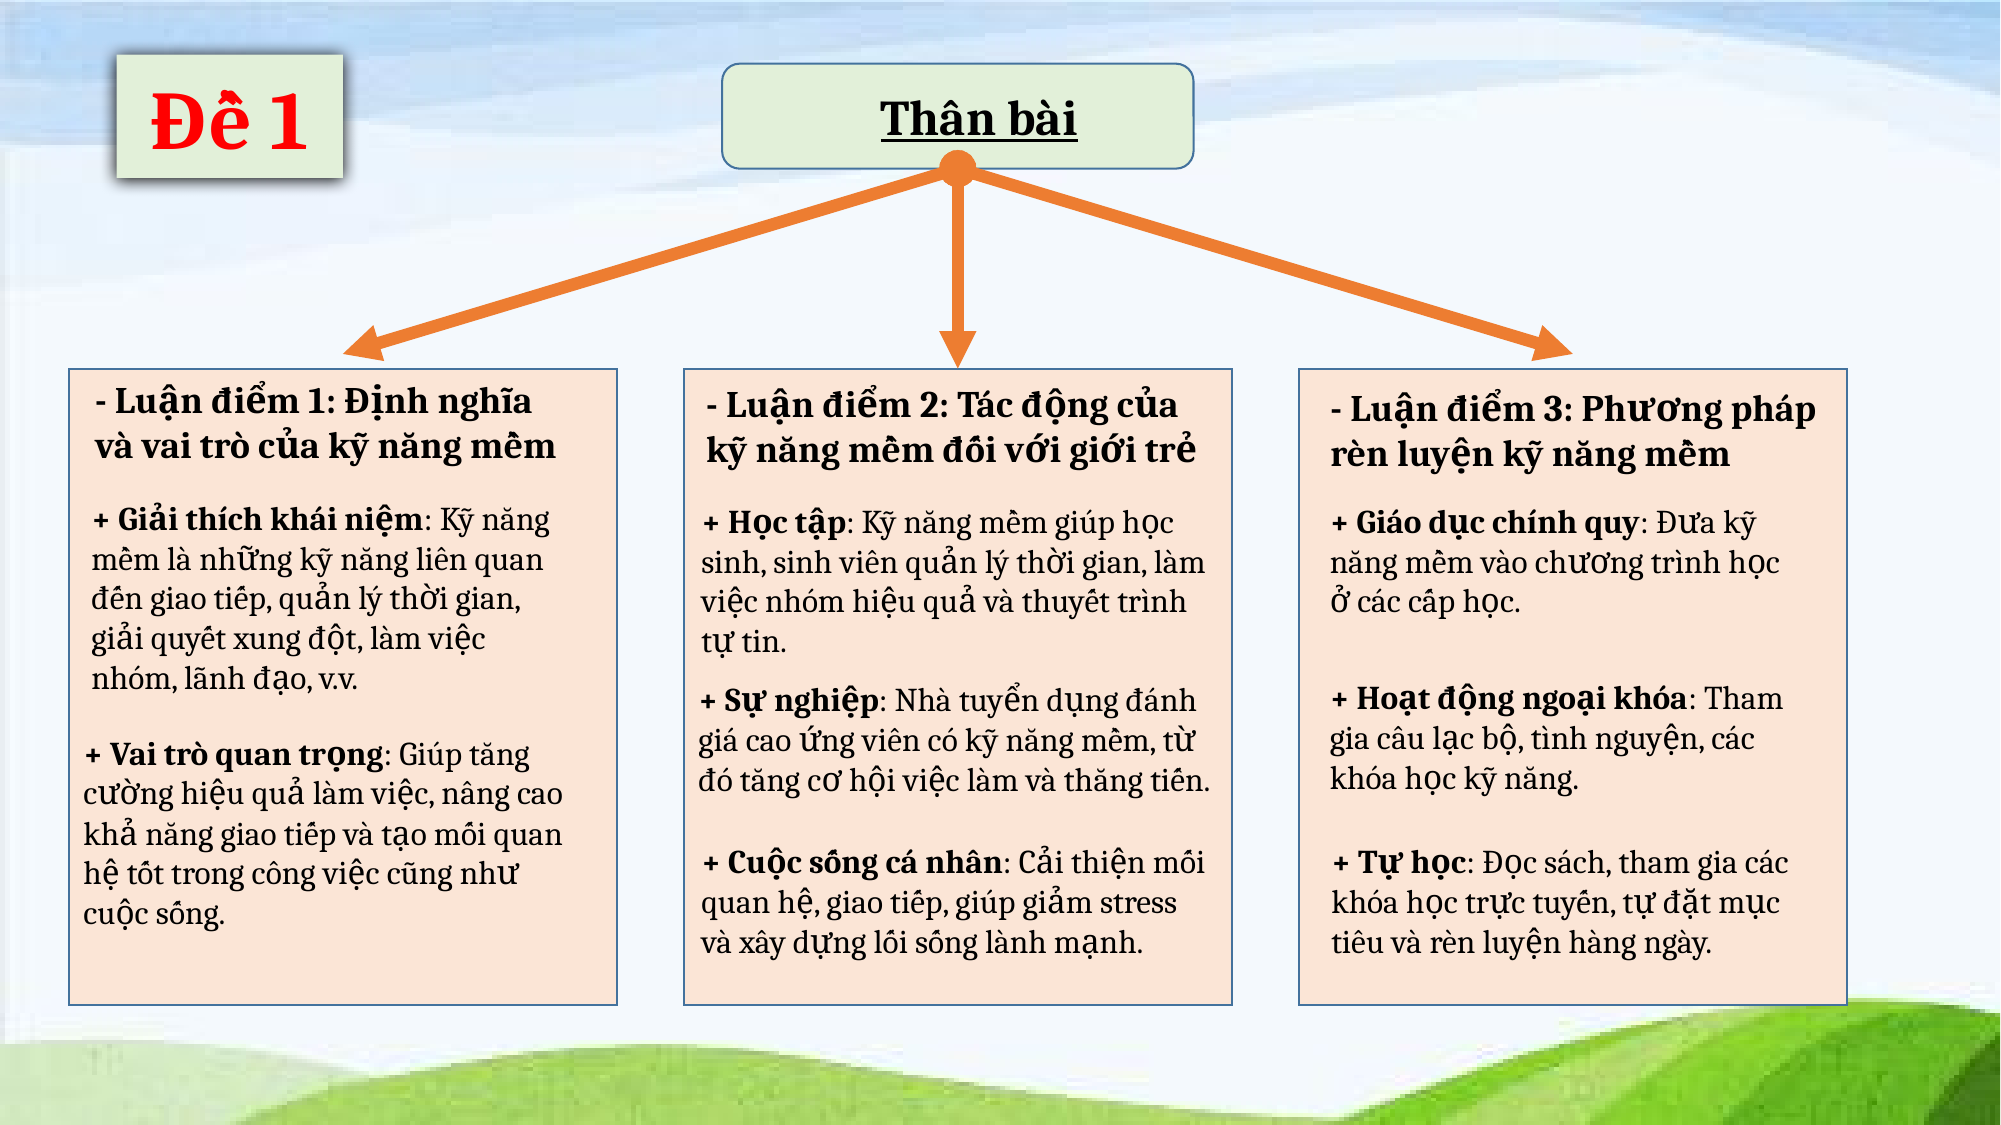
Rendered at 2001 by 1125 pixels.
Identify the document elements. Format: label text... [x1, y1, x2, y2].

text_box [342, 168, 1573, 369]
picture [0, 0, 2001, 1125]
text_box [68, 368, 1848, 1005]
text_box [722, 63, 1194, 168]
text_box Đề 1 [116, 53, 344, 179]
